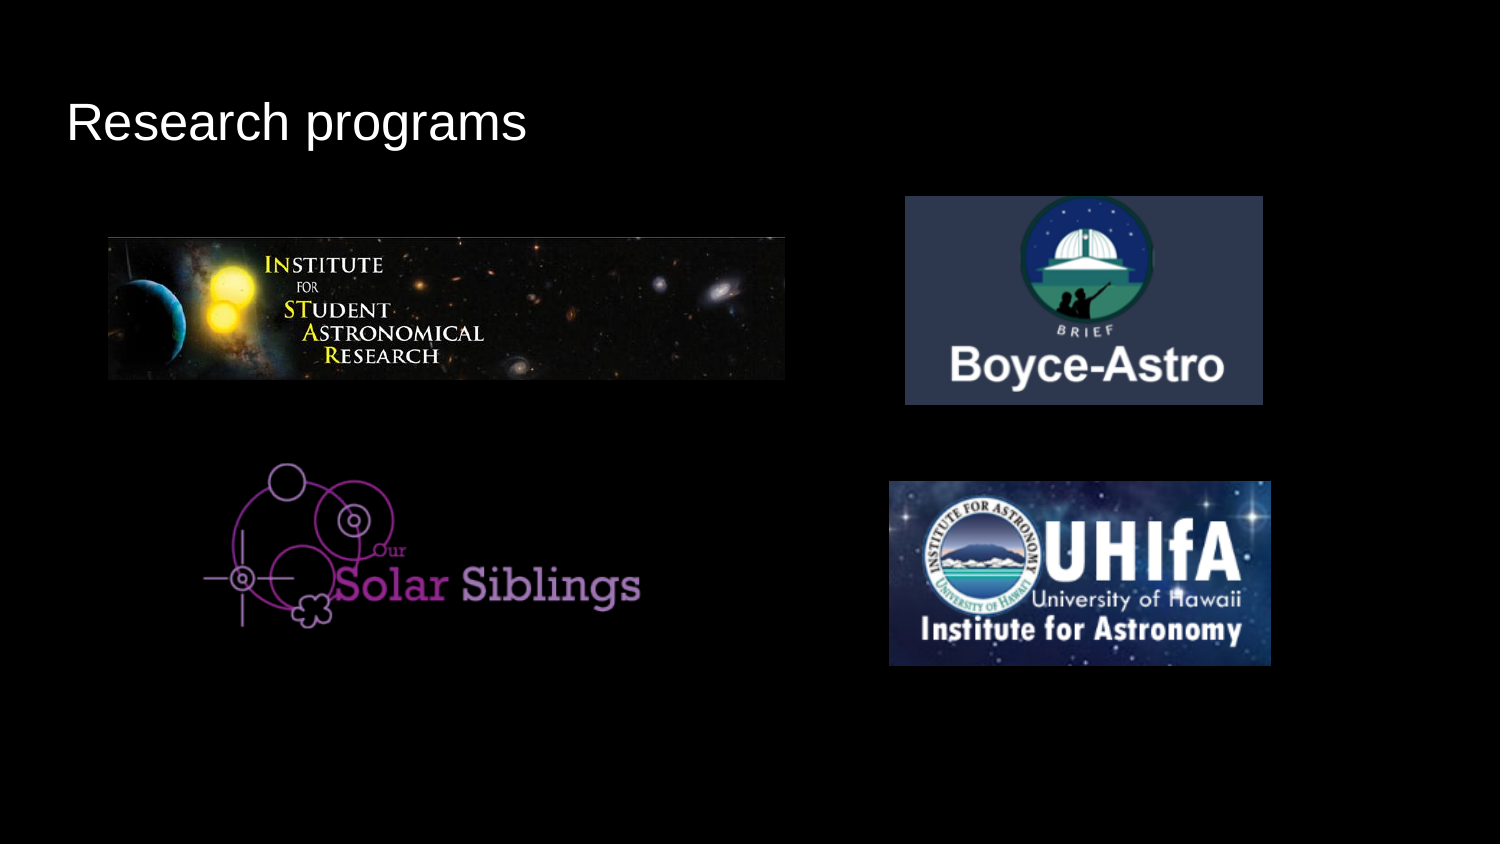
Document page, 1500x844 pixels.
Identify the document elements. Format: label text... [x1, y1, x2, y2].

title Research programs [51, 72, 574, 167]
picture [107, 237, 785, 381]
picture [888, 480, 1272, 666]
picture [904, 196, 1263, 406]
picture [187, 454, 657, 640]
